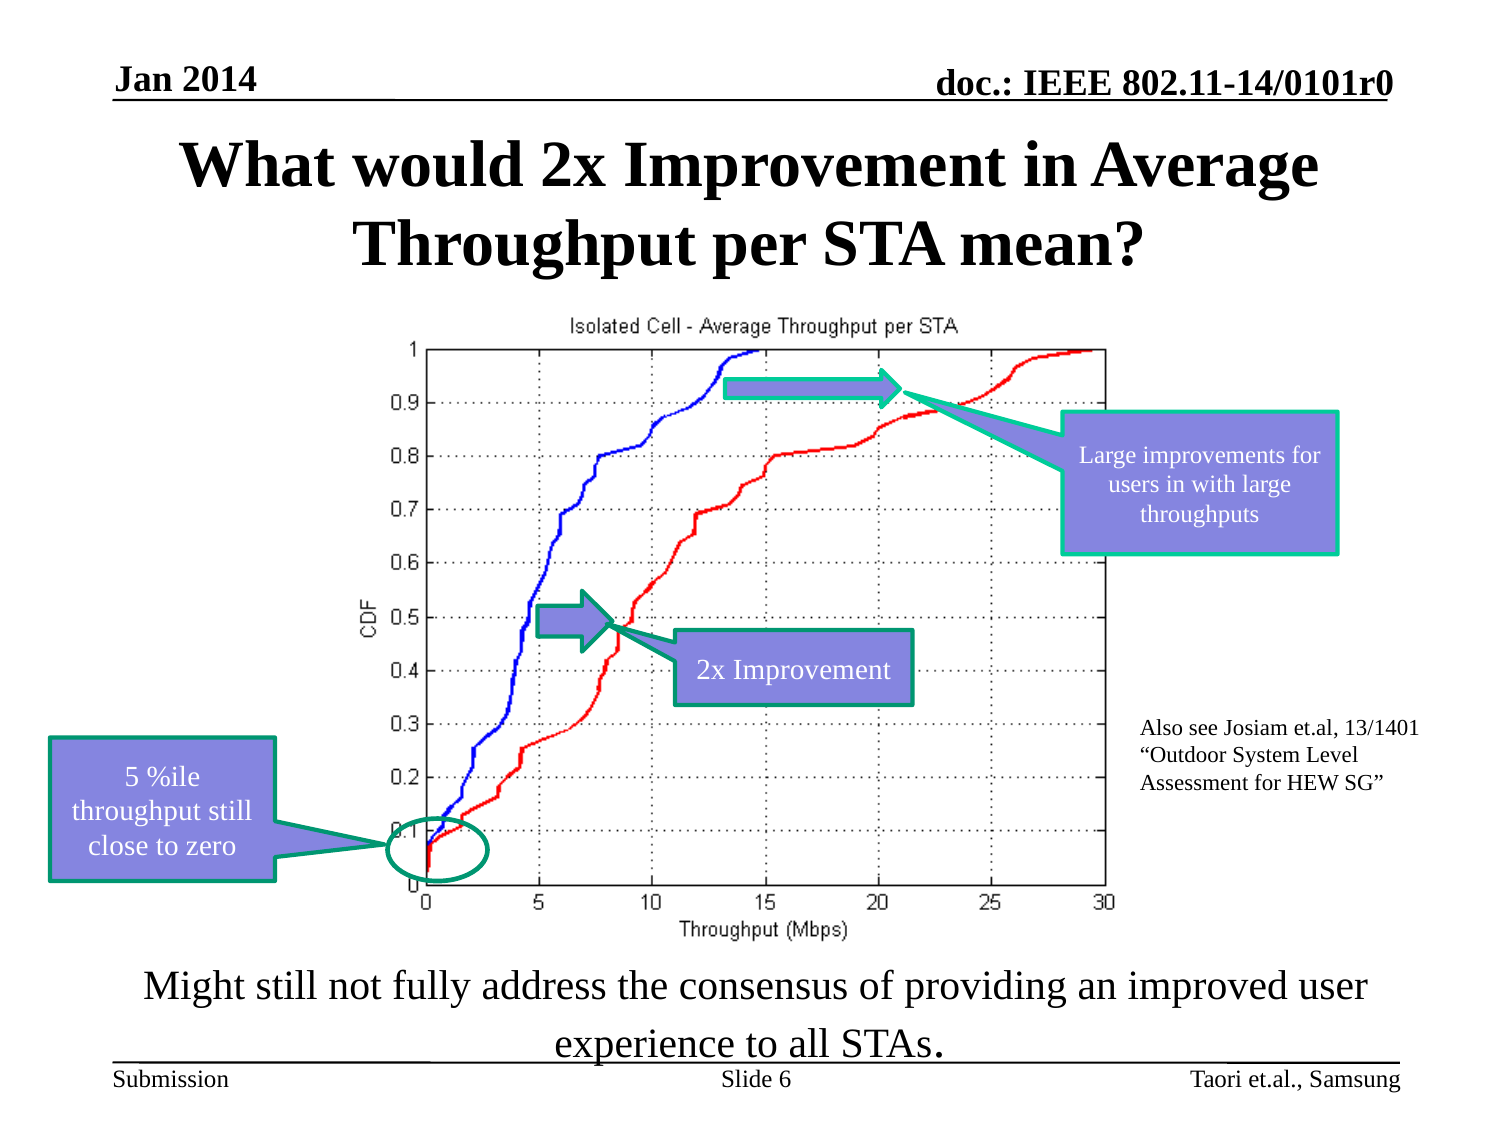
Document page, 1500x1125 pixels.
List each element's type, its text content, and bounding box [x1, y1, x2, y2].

text_box Also see Josiam et.al, 13/1401 “Outdoor System Level Assessment for HEW SG” [1191, 705, 1475, 803]
text_box Might still not fully address the consensus of providing an improved user experience to all STAs. [37, 950, 1475, 1075]
footer Taori et.al., Samsung [878, 1061, 1402, 1093]
picture [312, 299, 1188, 957]
text_box 5 %ile throughput still close to zero [47, 735, 307, 884]
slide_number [114, 54, 423, 100]
slide_number Slide 6 [712, 1061, 800, 1123]
title What would 2x Improvement in Average Throughput per STA mean? [112, 112, 1388, 288]
text_box Large improvements for users in with large throughputs [1191, 409, 1340, 557]
